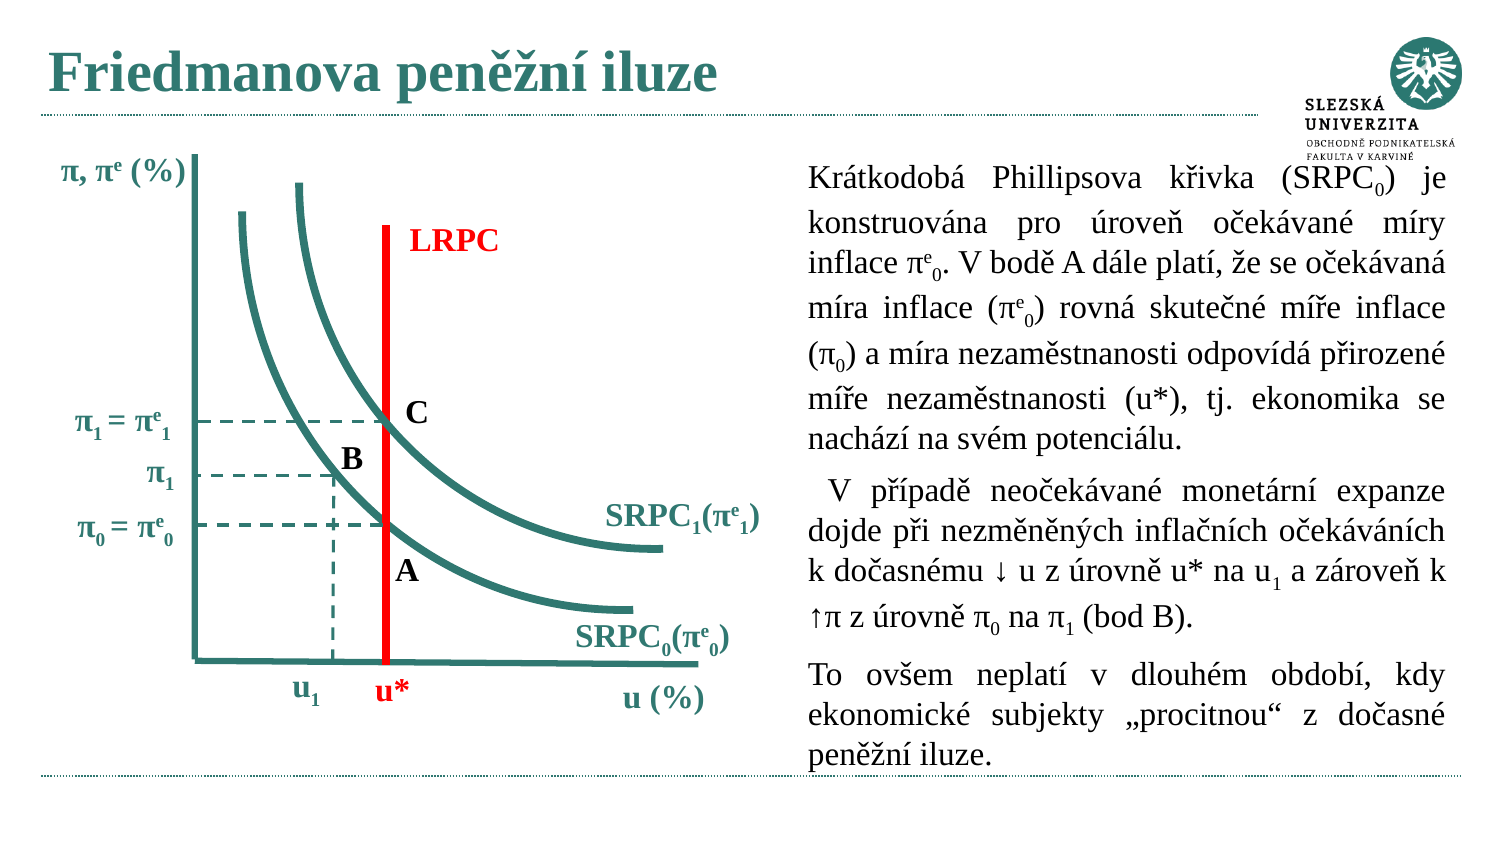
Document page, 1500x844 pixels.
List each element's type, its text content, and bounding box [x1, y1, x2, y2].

text_box u (%) [608, 668, 774, 723]
text_box LRPC [394, 210, 532, 266]
text_box [305, 431, 326, 461]
text_box [345, 484, 381, 520]
text_box Krátkodobá Phillipsova křivka (SRPC0) je konstruována pro úroveň očekávané míry inflace πe0. V bodě A dále platí, že se očekávaná míra inflace (πe0) rovná skutečné míře inflace (π0) a míra nezaměstnanosti odpovídá přirozené míře nezaměstnanosti (u*), tj. ekonomika se nachází na svém potenciálu. V případě neočekávané monetární expanze dojde při nezměněných inflačních očekáváních k dočasnému ↓ u z úrovně u* na u1 a zároveň k ↑π z úrovně π0 na π1 (bod B). To ovšem neplatí v dlouhém období, kdy ekonomické subjekty „procitnou“ z dočasné peněžní iluze. [793, 147, 1462, 779]
text_box π1 = πe1 [59, 390, 221, 452]
text_box SRPC0(πe0) [560, 607, 793, 668]
text_box u1 [277, 657, 344, 718]
text_box [299, 182, 662, 544]
text_box [390, 438, 634, 610]
text_box π0 = πe0 [62, 497, 223, 558]
text_box π, πe (%) [46, 141, 240, 196]
text_box A [390, 540, 449, 596]
text_box B [326, 430, 381, 484]
text_box π1 [131, 441, 195, 502]
title Friedmanova peněžní iluze [33, 25, 1282, 109]
text_box SRPC1(πe1) [590, 485, 838, 546]
picture [1305, 37, 1462, 147]
text_box [242, 211, 381, 421]
text_box u* [360, 660, 452, 716]
text_box B [390, 438, 395, 484]
text_box C [390, 382, 459, 438]
